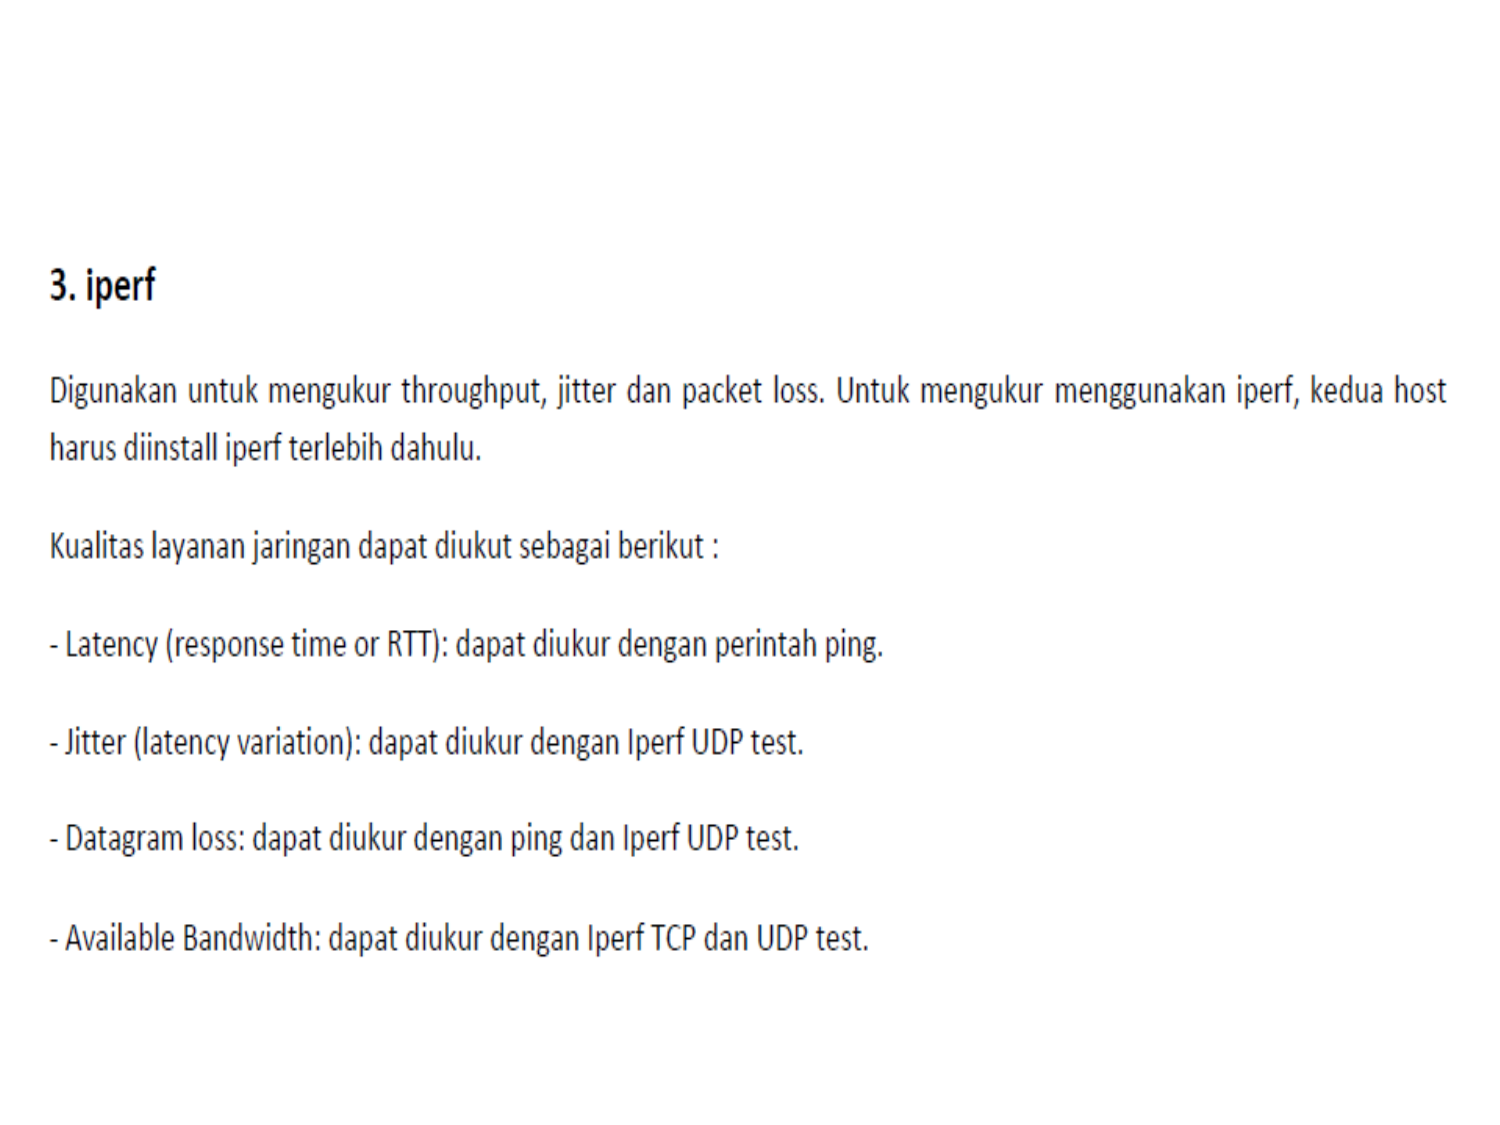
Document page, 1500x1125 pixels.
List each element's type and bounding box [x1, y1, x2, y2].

picture [11, 222, 1481, 1019]
